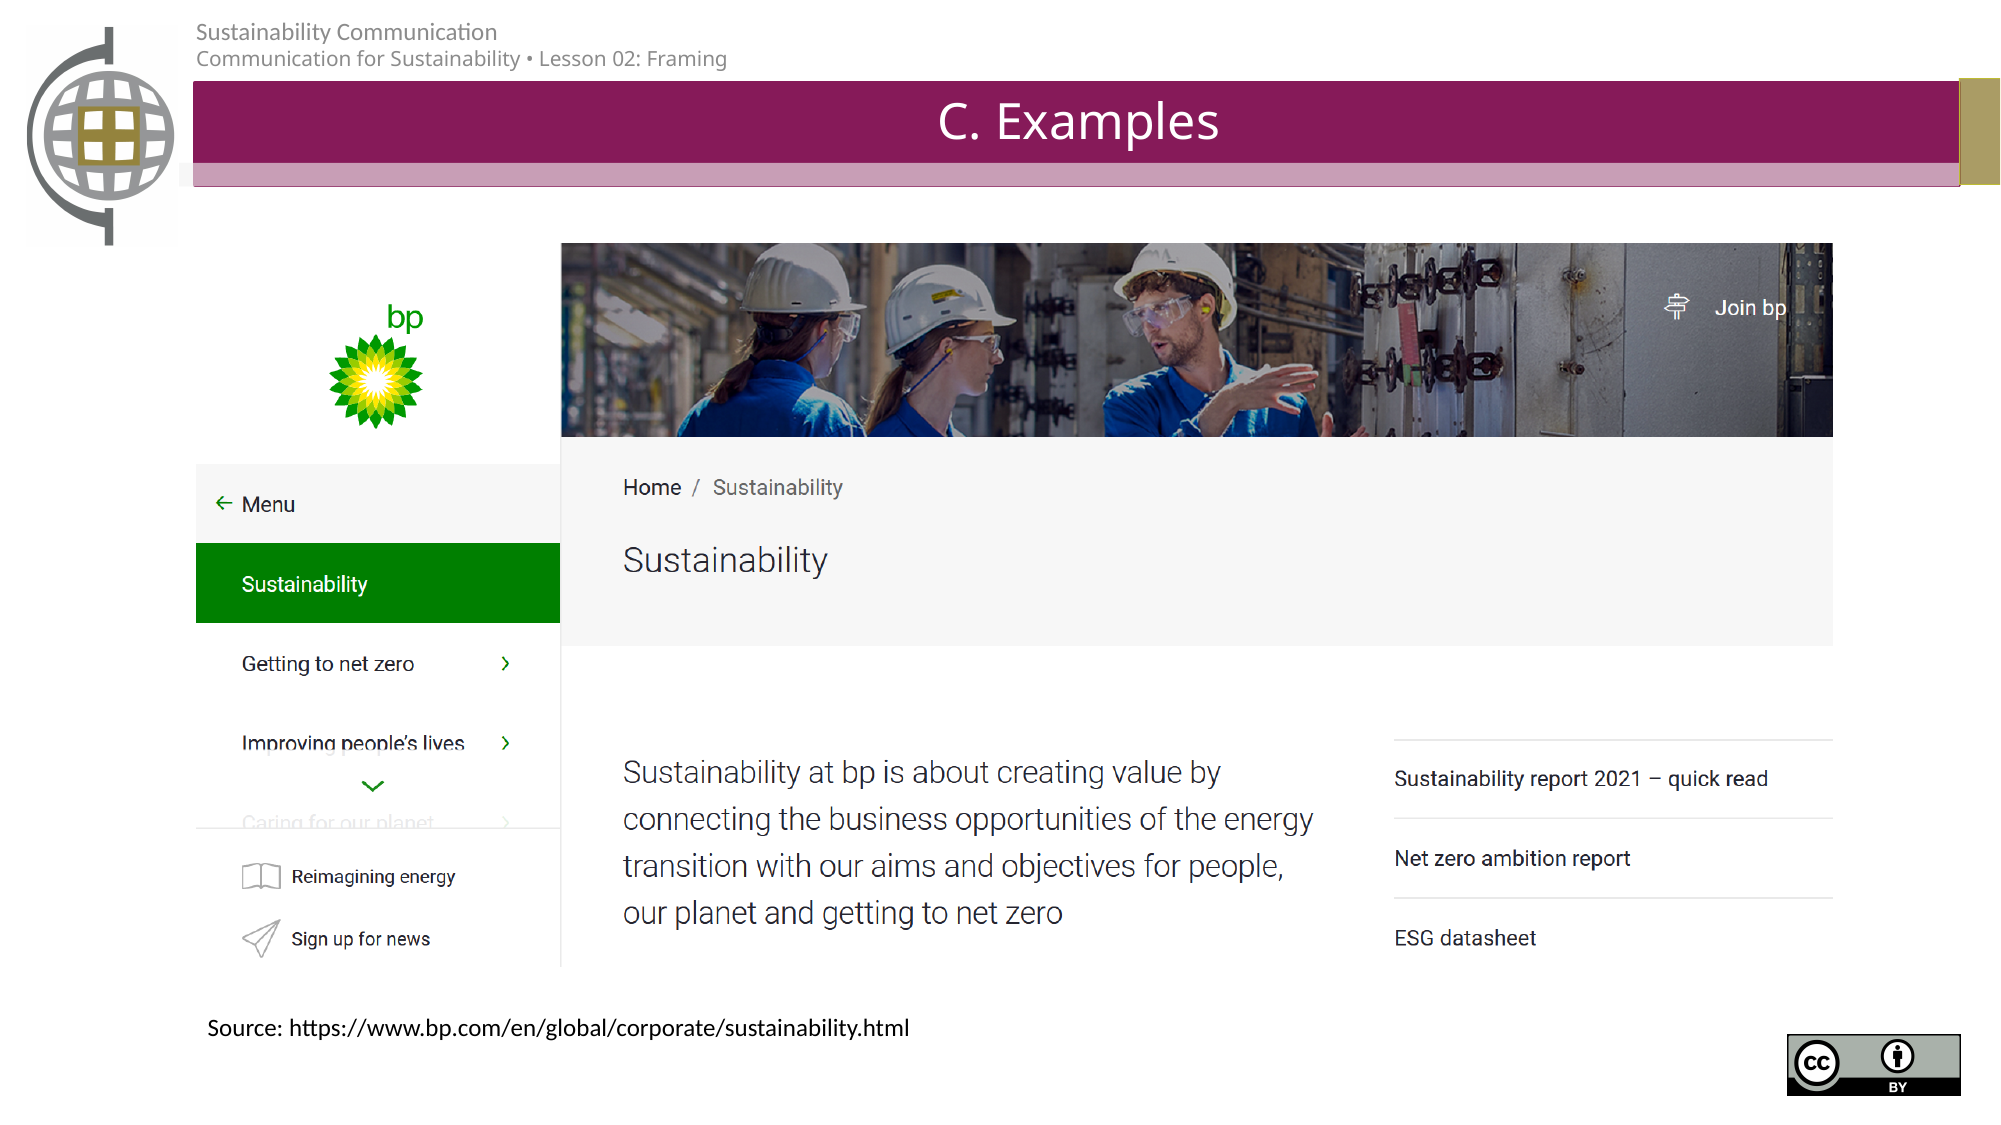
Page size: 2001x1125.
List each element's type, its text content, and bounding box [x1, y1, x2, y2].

picture [26, 25, 178, 247]
title C. Examples [196, 78, 1961, 161]
text_box Source: https://www.bp.com/en/global/corporate/sustainability.html [192, 1003, 1505, 1049]
picture [196, 243, 1834, 967]
picture [1787, 1034, 1961, 1096]
